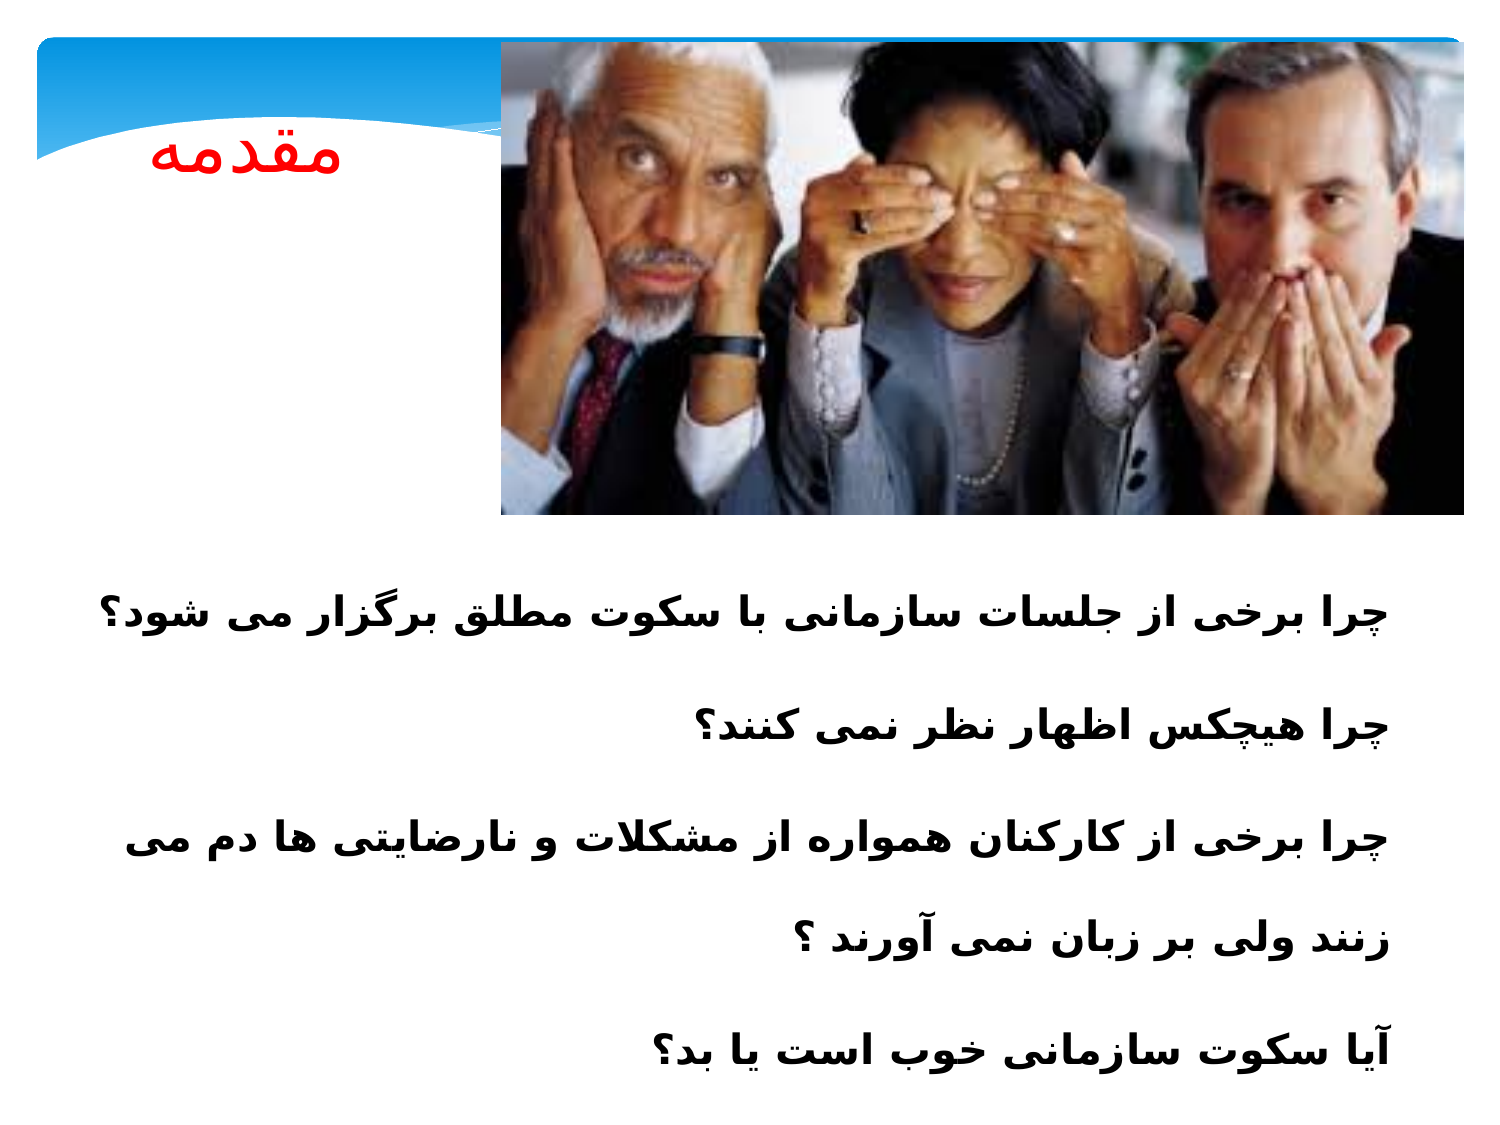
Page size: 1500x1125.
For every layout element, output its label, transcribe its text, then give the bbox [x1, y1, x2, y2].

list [501, 42, 1464, 515]
list چرا برخی از جلسات سازمانی با سکوت مطلق برگزار می شود؟ چرا هیچکس اظهار نظر نمی کنند؟ چرا برخی از کارکنان همواره از مشکلات و نارضایتی ها دم می زنند ولی بر زبان نمی آورند ؟ آیا سکوت سازمانی خوب است یا بد؟ سکوت سازمانی چه تاثیری در سازمان دارد؟ [75, 527, 1407, 1094]
title مقدمه [0, 46, 494, 238]
